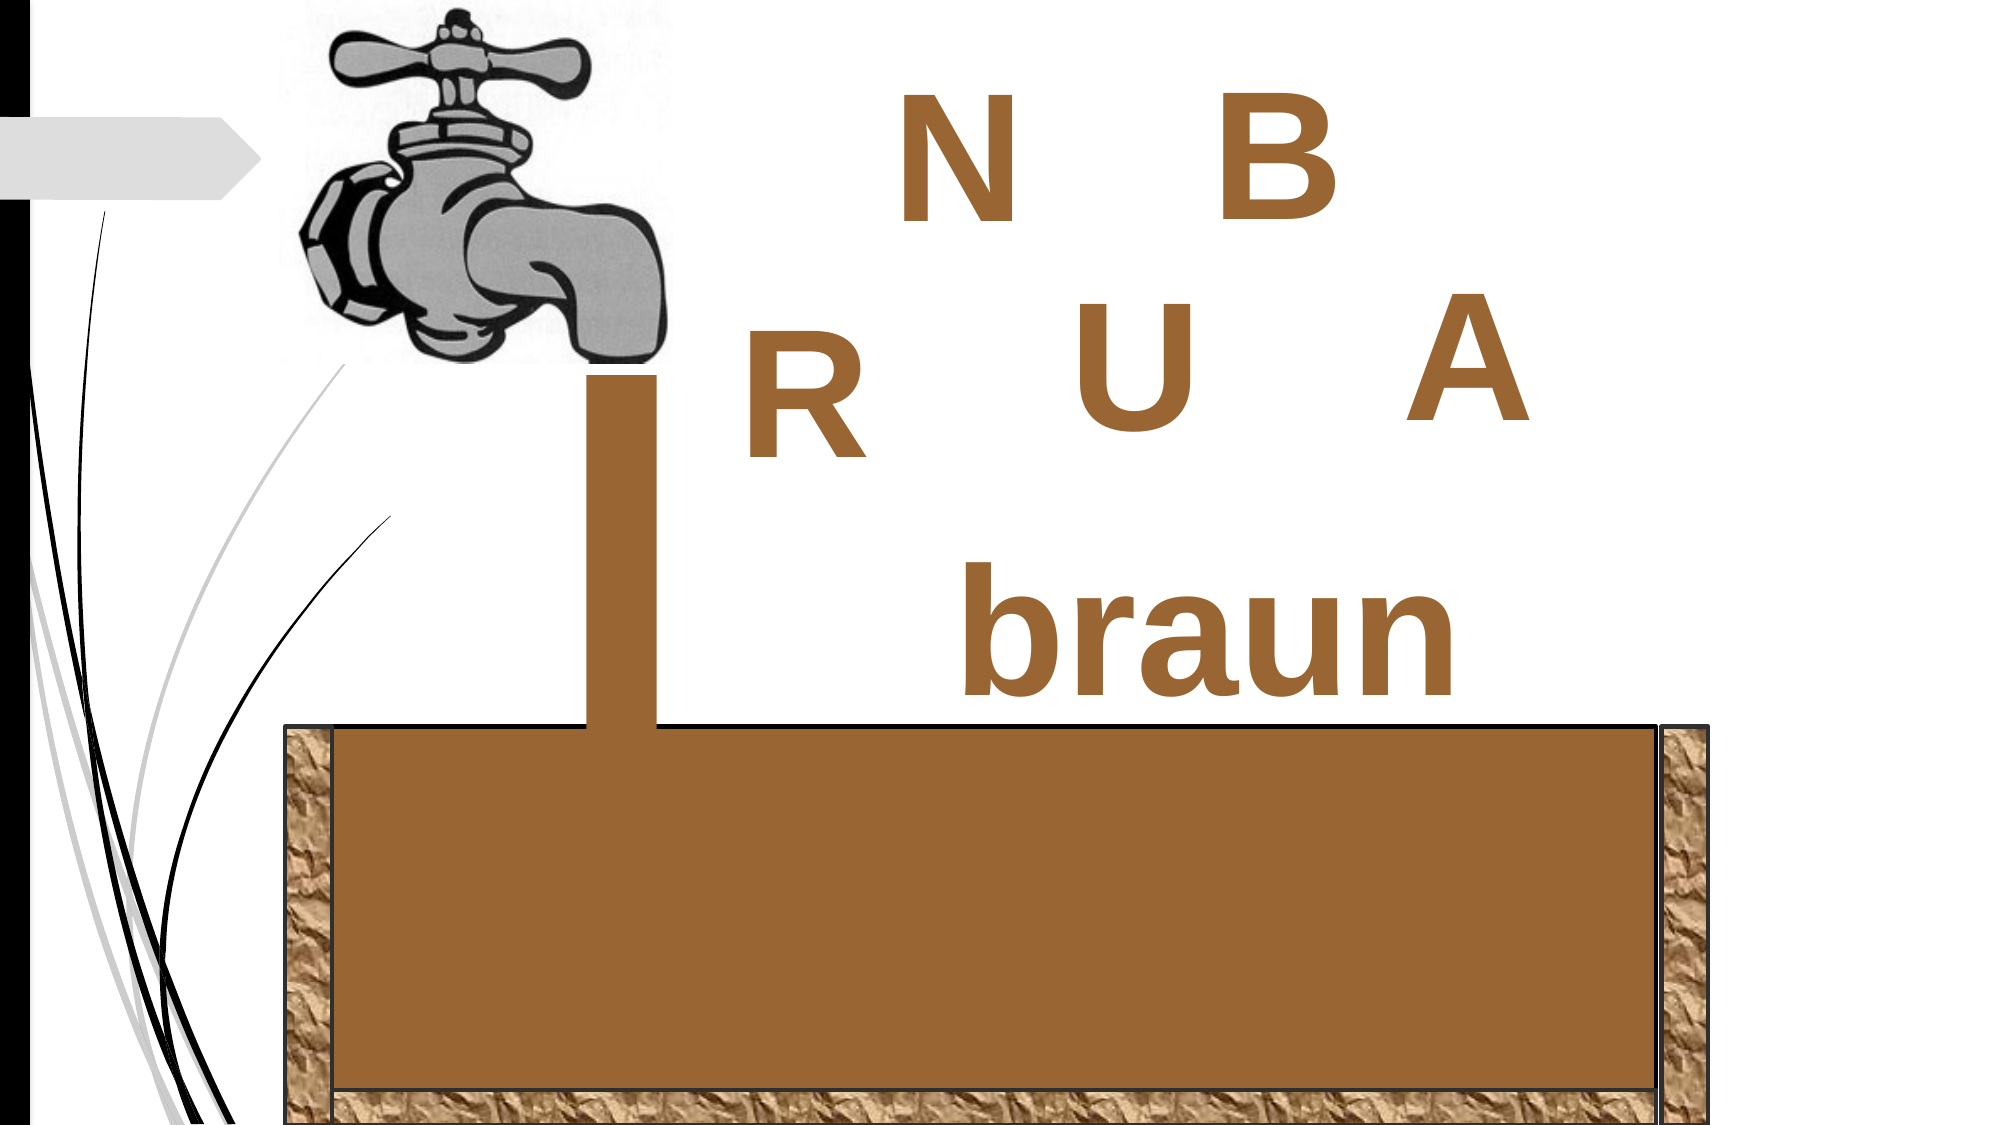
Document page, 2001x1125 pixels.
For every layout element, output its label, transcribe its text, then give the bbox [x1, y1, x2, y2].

text_box [334, 724, 584, 1088]
text_box [659, 724, 1658, 1088]
text_box [330, 1088, 1658, 1125]
text_box [1436, 337, 1615, 526]
text_box [1659, 724, 1710, 1125]
text_box braun [704, 528, 1713, 716]
text_box A [1379, 253, 1436, 441]
text_box [283, 724, 334, 1125]
text_box R [716, 267, 894, 455]
picture [279, 0, 673, 364]
text_box N [870, 54, 1047, 243]
text_box B [1188, 52, 1366, 240]
text_box [1389, 148, 1567, 337]
text_box U [1047, 263, 1225, 452]
text_box [584, 373, 659, 1088]
